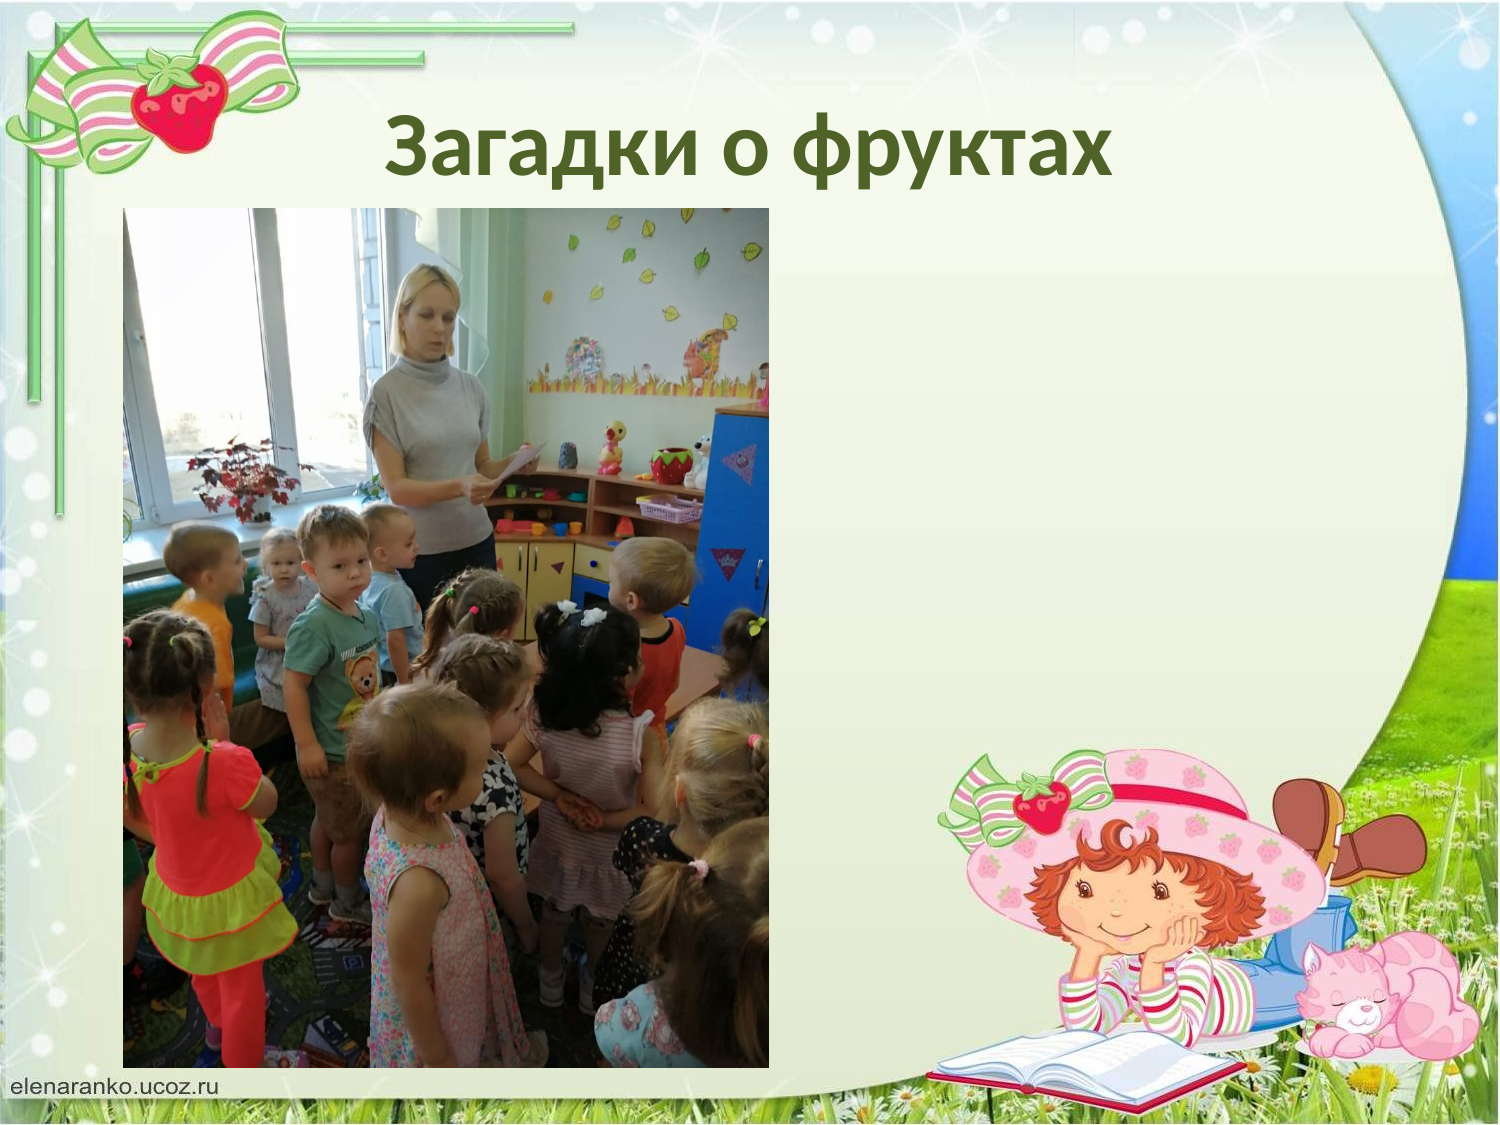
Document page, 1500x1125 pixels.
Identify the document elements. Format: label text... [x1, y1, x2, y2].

title Загадки о фруктах [75, 45, 1425, 233]
picture [0, 0, 1500, 1125]
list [123, 207, 769, 1068]
